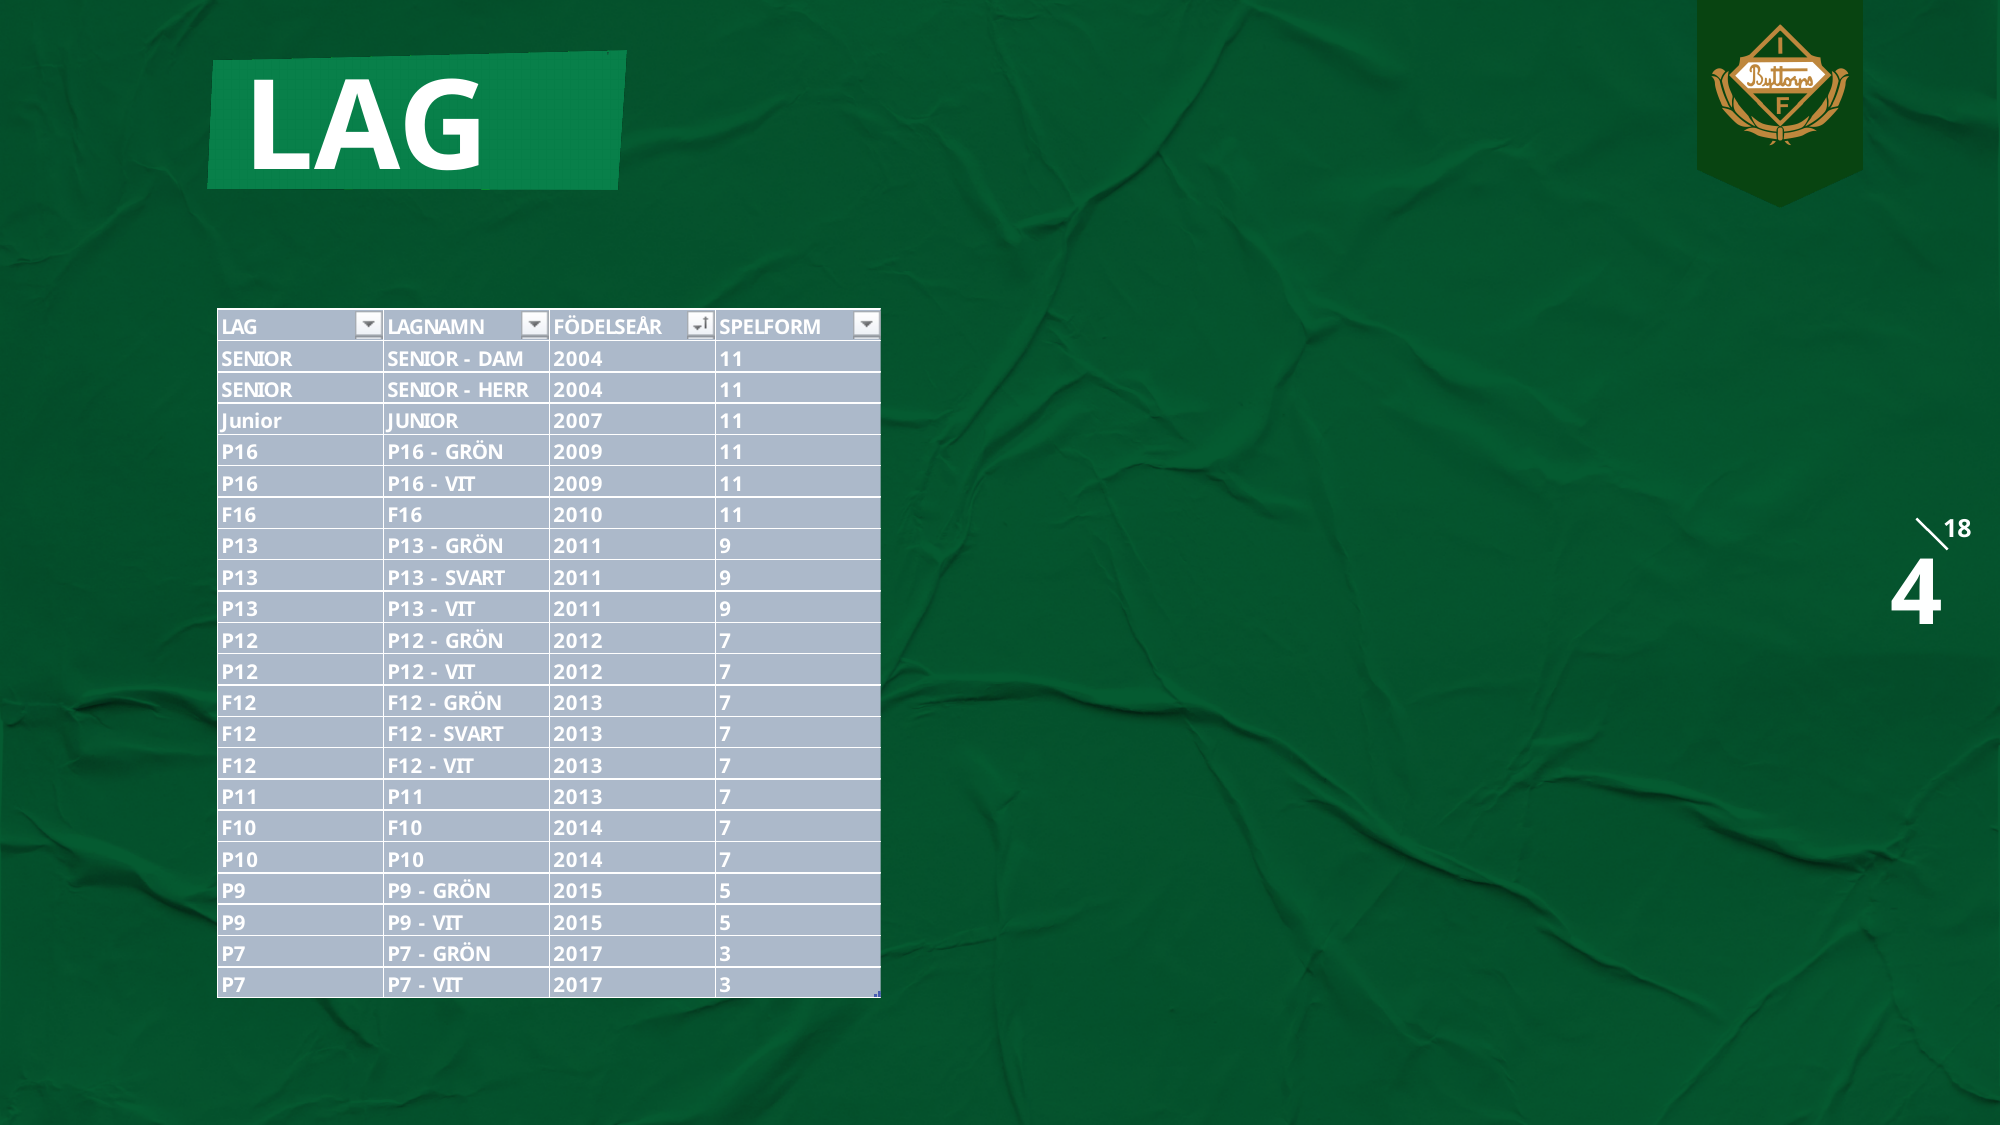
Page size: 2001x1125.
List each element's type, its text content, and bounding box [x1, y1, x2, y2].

picture [0, 0, 2000, 1125]
title LAG [228, 0, 1368, 354]
